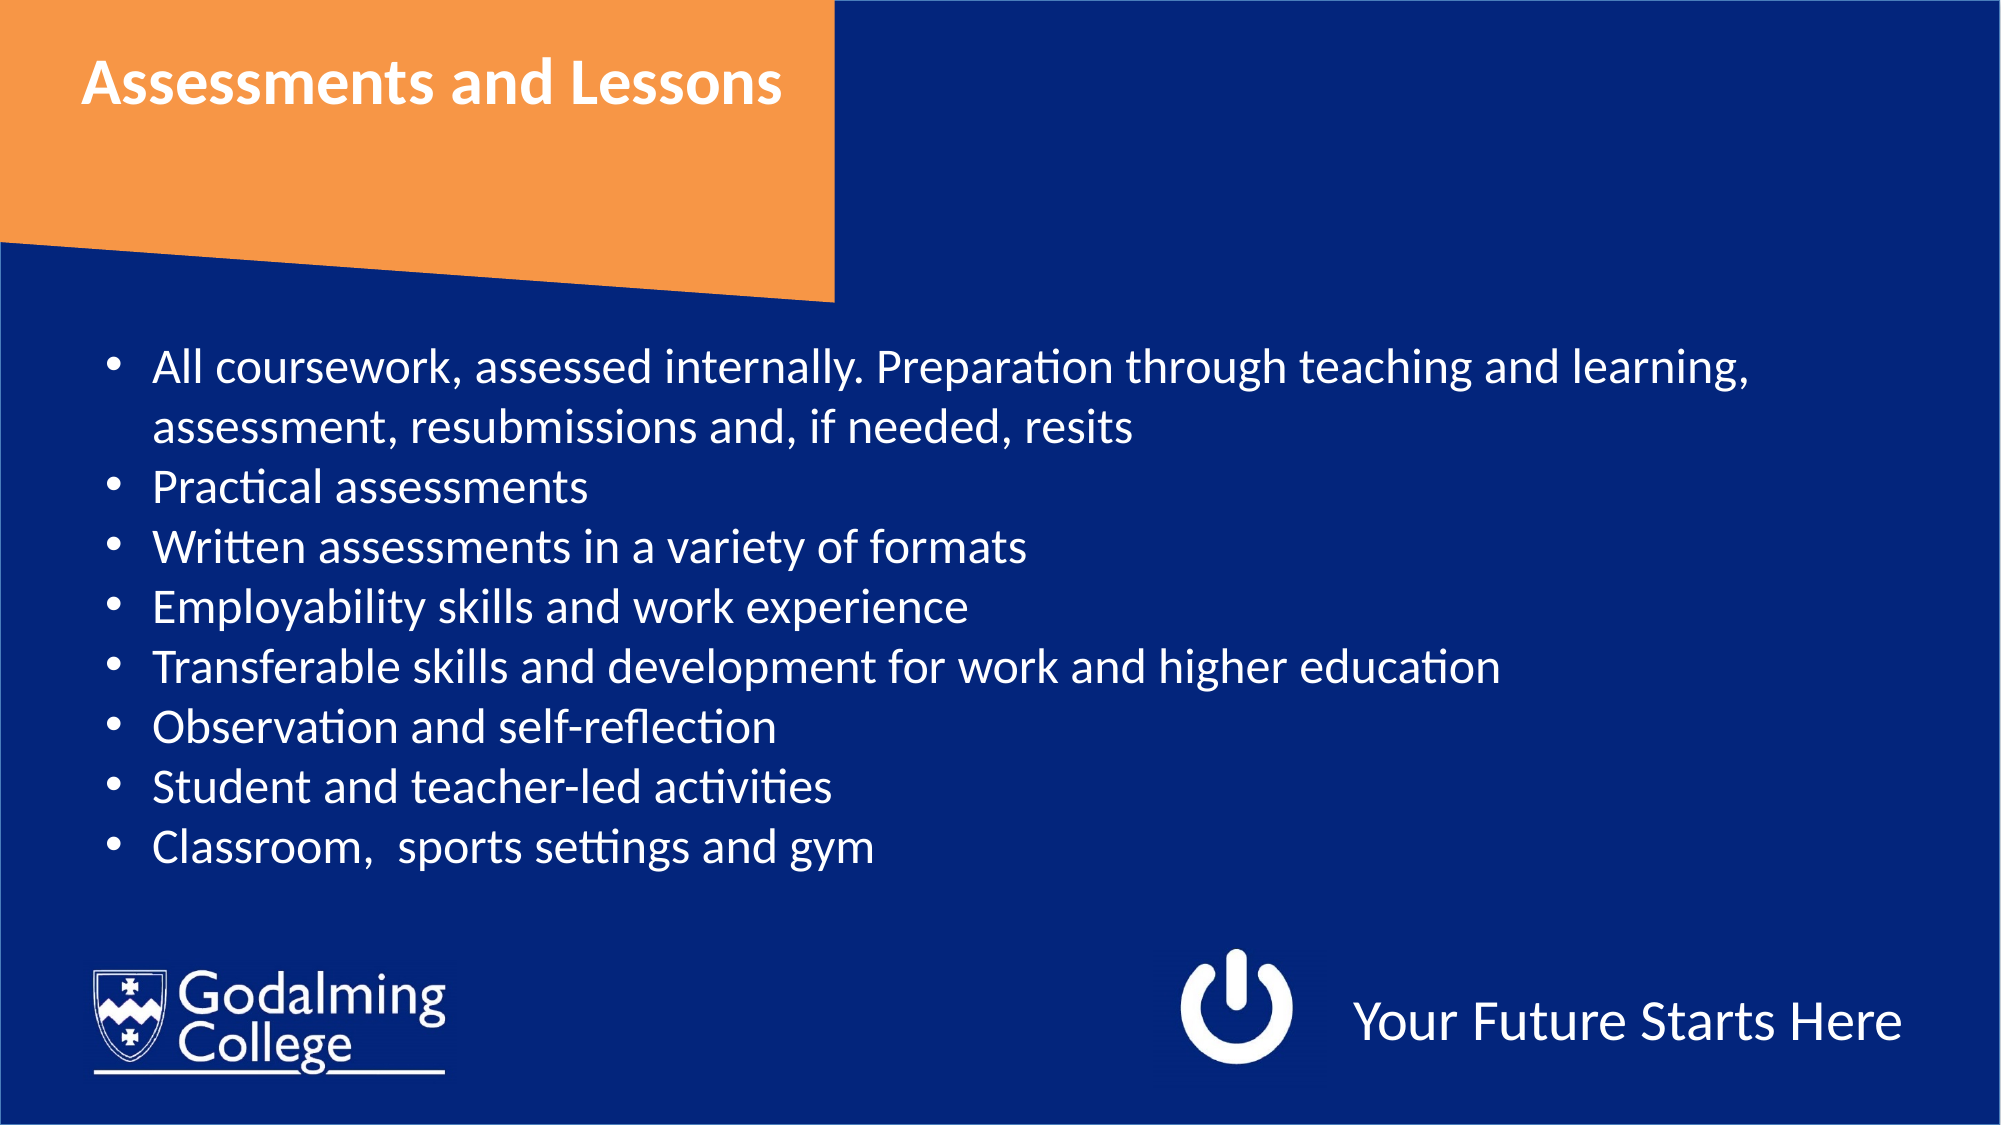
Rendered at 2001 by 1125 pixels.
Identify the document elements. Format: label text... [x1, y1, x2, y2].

picture [1153, 948, 1327, 1088]
picture [83, 958, 457, 1084]
text_box All coursework, assessed internally. Preparation through teaching and learning, assessment, resubmissions and, if needed, resits Practical assessments Written assessments in a variety of formats Employability skills and work experience Transferable skills and development for work and higher education Observation and self-reflection Student and teacher-led activities Classroom, sports settings and gym [90, 326, 1910, 881]
text_box Assessments and Lessons [66, 30, 898, 206]
